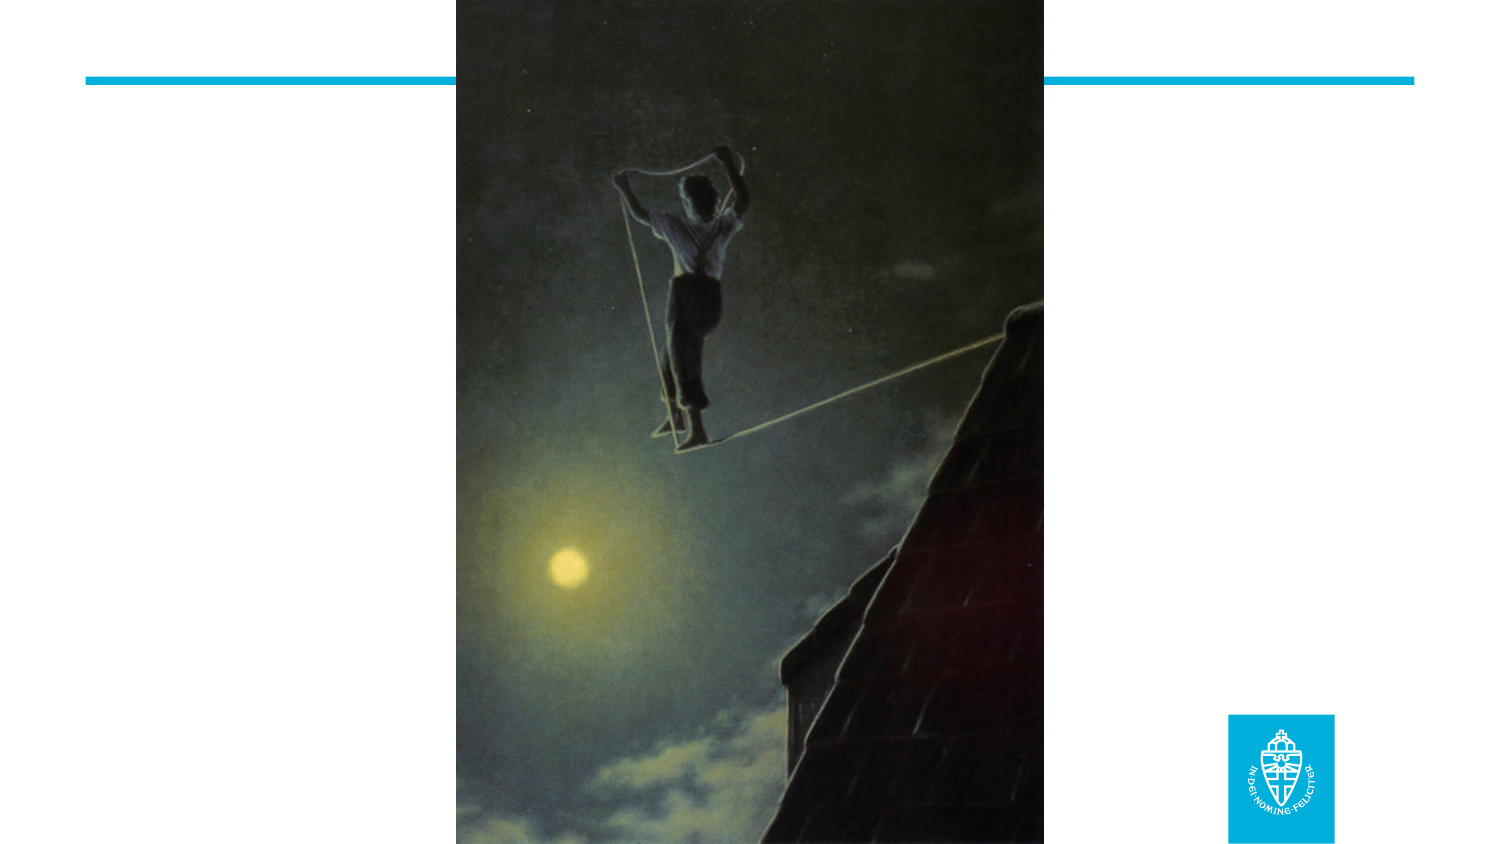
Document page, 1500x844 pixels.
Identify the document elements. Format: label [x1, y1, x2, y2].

picture [455, 0, 1045, 844]
